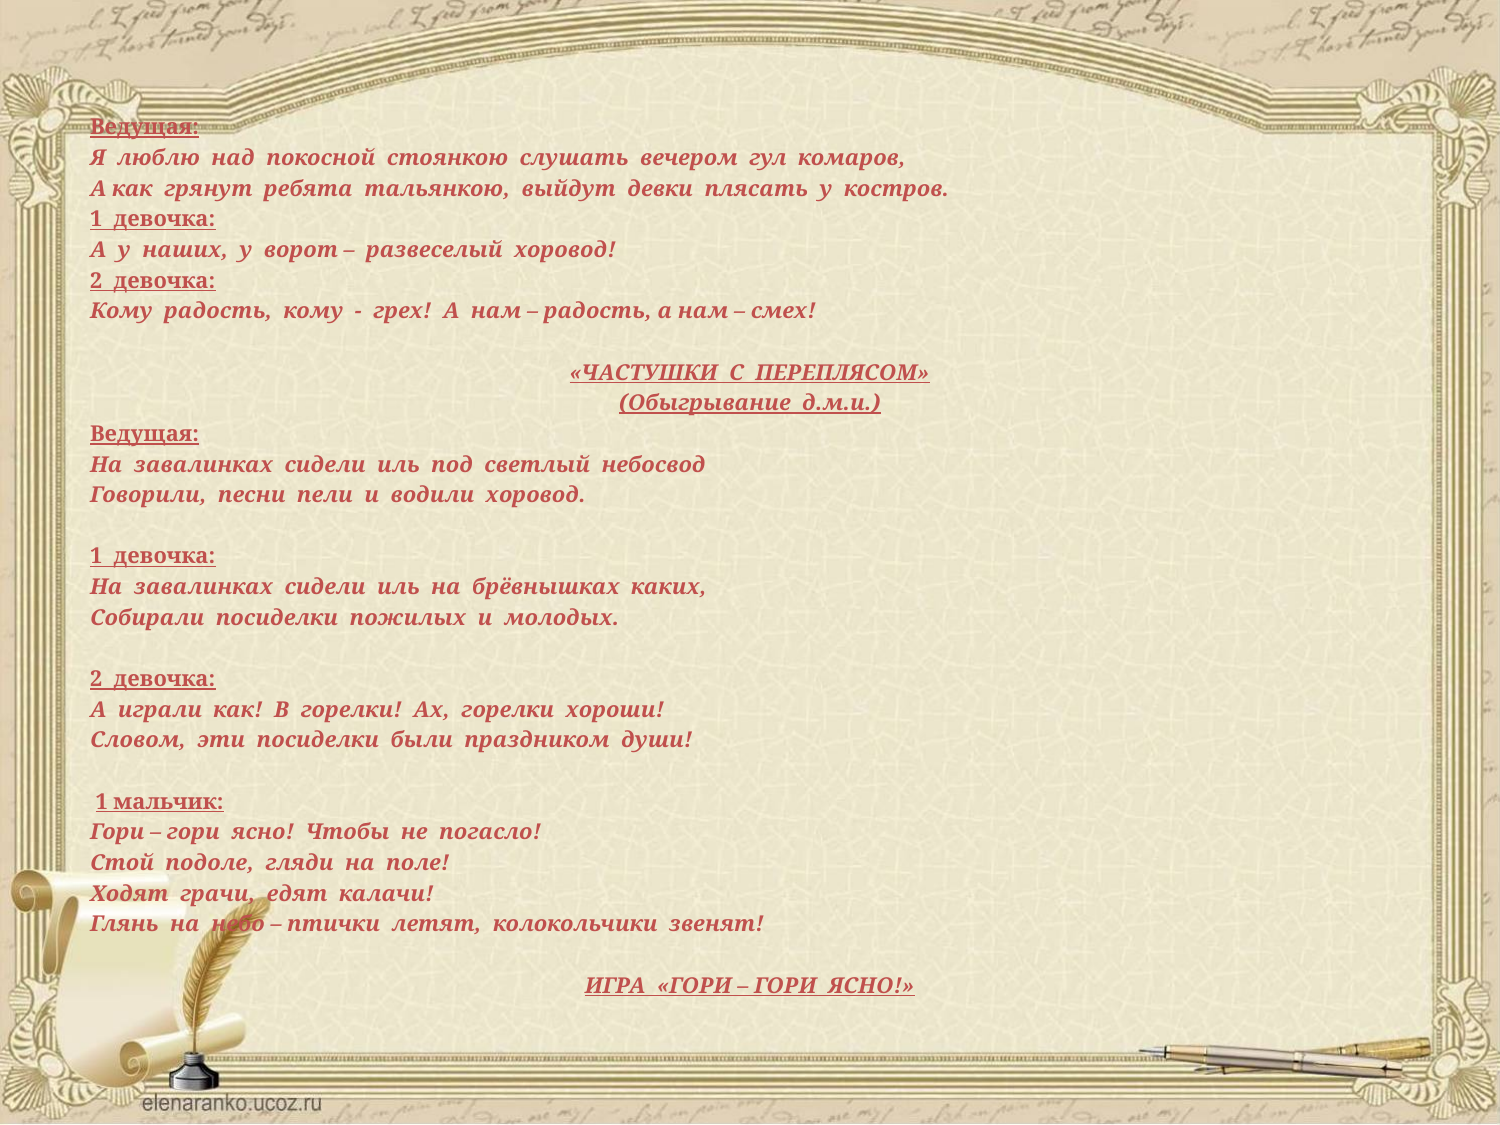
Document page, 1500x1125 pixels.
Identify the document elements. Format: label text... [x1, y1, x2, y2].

picture [0, 0, 1500, 1125]
list Ведущая: Я люблю над покосной стоянкою слушать вечером гул комаров, А как грянут ребята тальянкою, выйдут девки плясать у костров. 1 девочка: А у наших, у ворот – развеселый хоровод! 2 девочка: Кому радость, кому - грех! А нам – радость, а нам – смех! «ЧАСТУШКИ С ПЕРЕПЛЯСОМ» (Обыгрывание д.м.и.) Ведущая: На завалинках сидели иль под светлый небосвод Говорили, песни пели и водили хоровод. 1 девочка: На завалинках сидели иль на брёвнышках каких, Собирали посиделки пожилых и молодых. 2 девочка: А играли как! В горелки! Ах, горелки хороши! Словом, эти посиделки были праздником души! 1 мальчик: Гори – гори ясно! Чтобы не погасло! Стой подоле, гляди на поле! Ходят грачи, едят калачи! Глянь на небо – птички летят, колокольчики звенят! ИГРА «ГОРИ – ГОРИ ЯСНО!» [75, 105, 1425, 1005]
